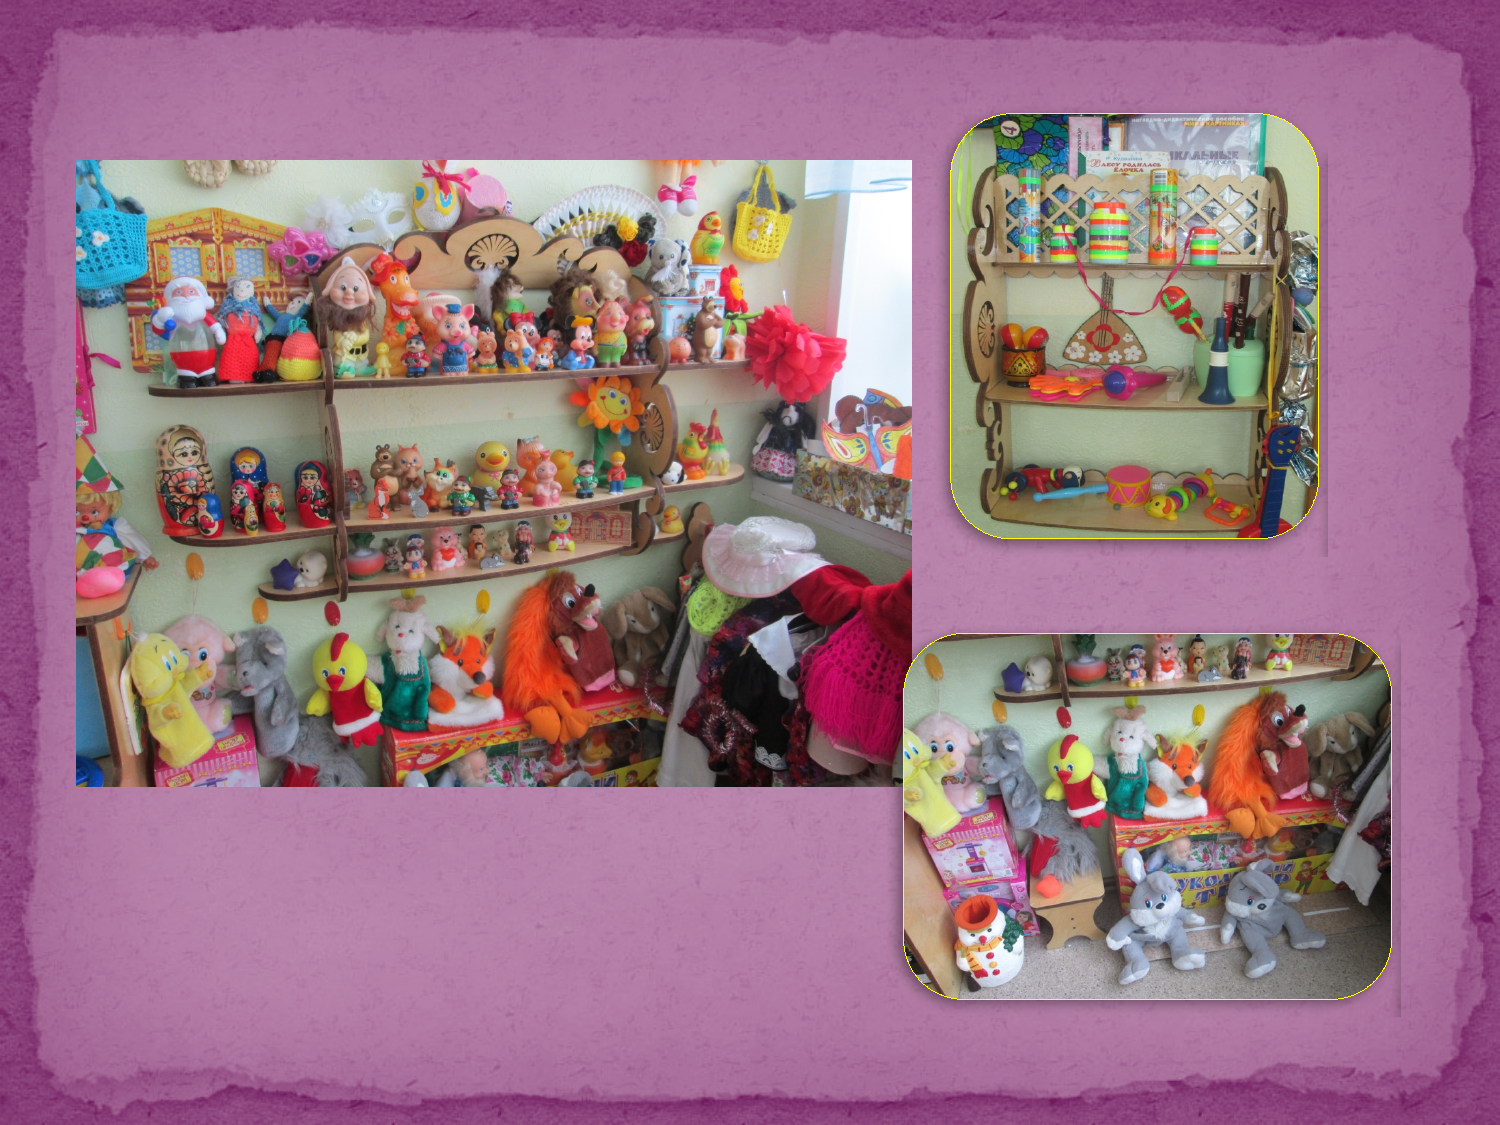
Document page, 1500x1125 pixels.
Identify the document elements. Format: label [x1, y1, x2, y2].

picture [76, 160, 1392, 999]
picture [951, 113, 1318, 538]
